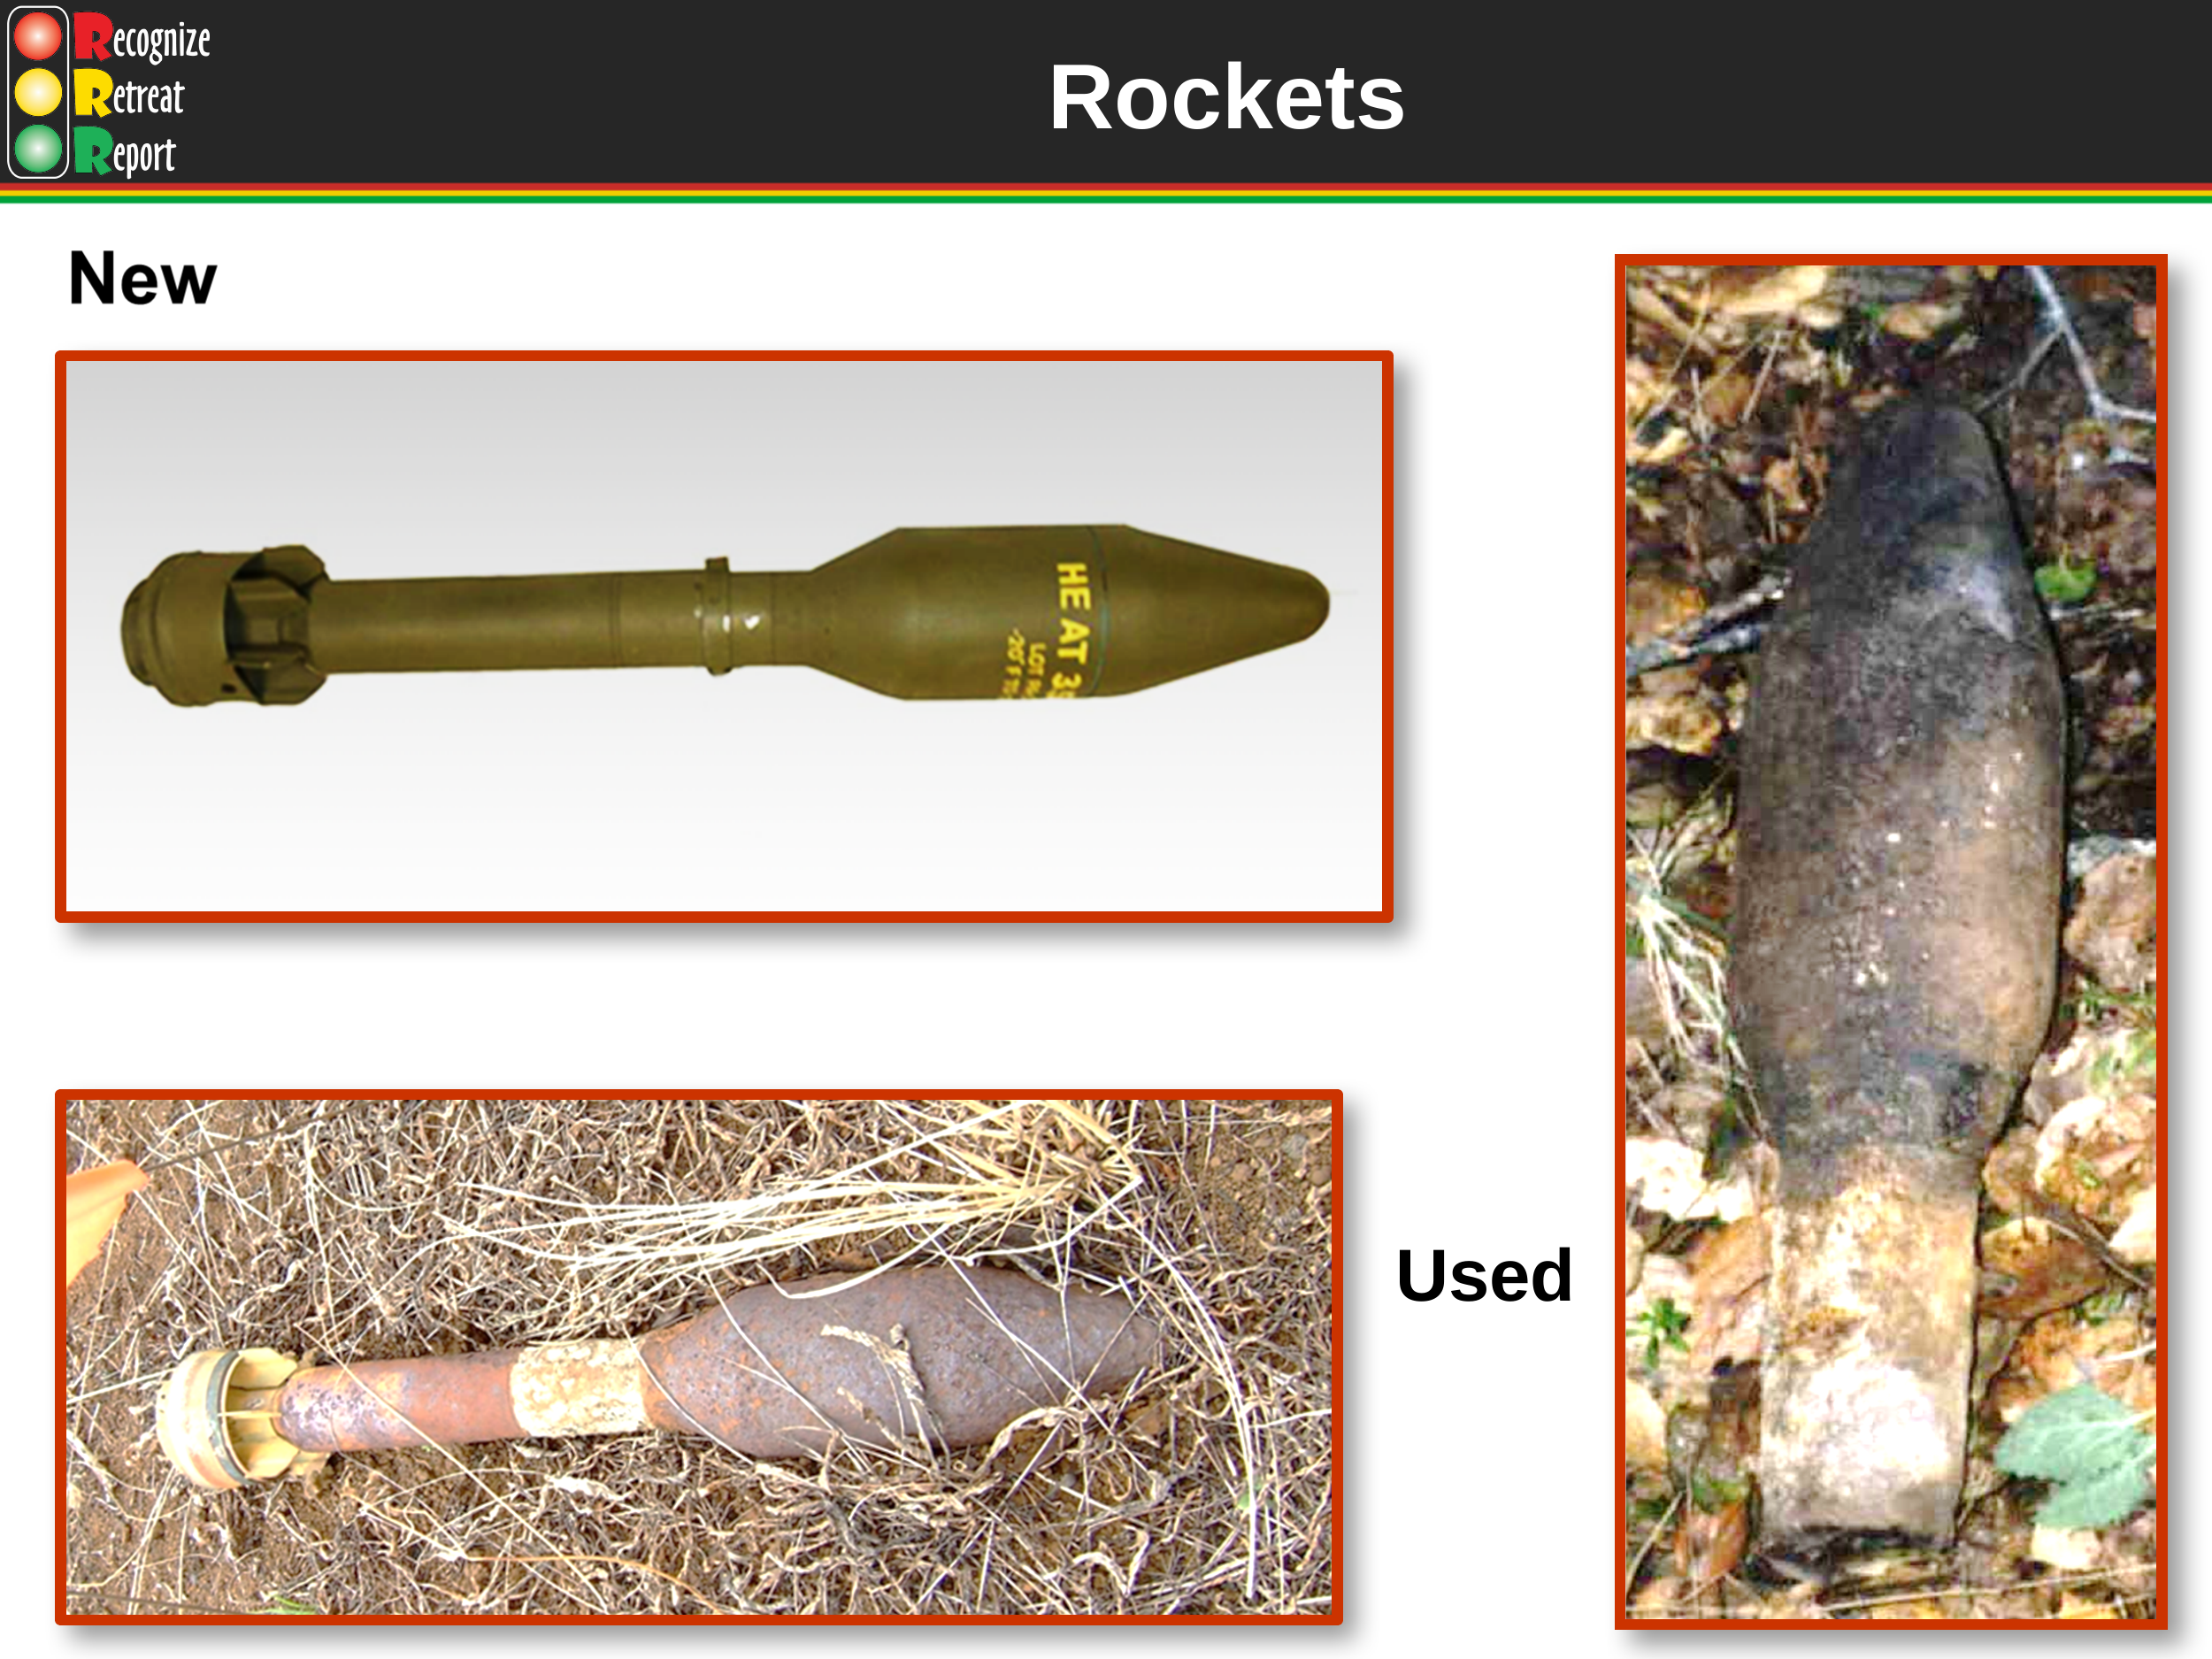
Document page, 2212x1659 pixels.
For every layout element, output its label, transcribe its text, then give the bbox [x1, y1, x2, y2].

title Rockets [243, 12, 2212, 172]
picture [0, 0, 2212, 1659]
text_box Used [1395, 1227, 1612, 1349]
